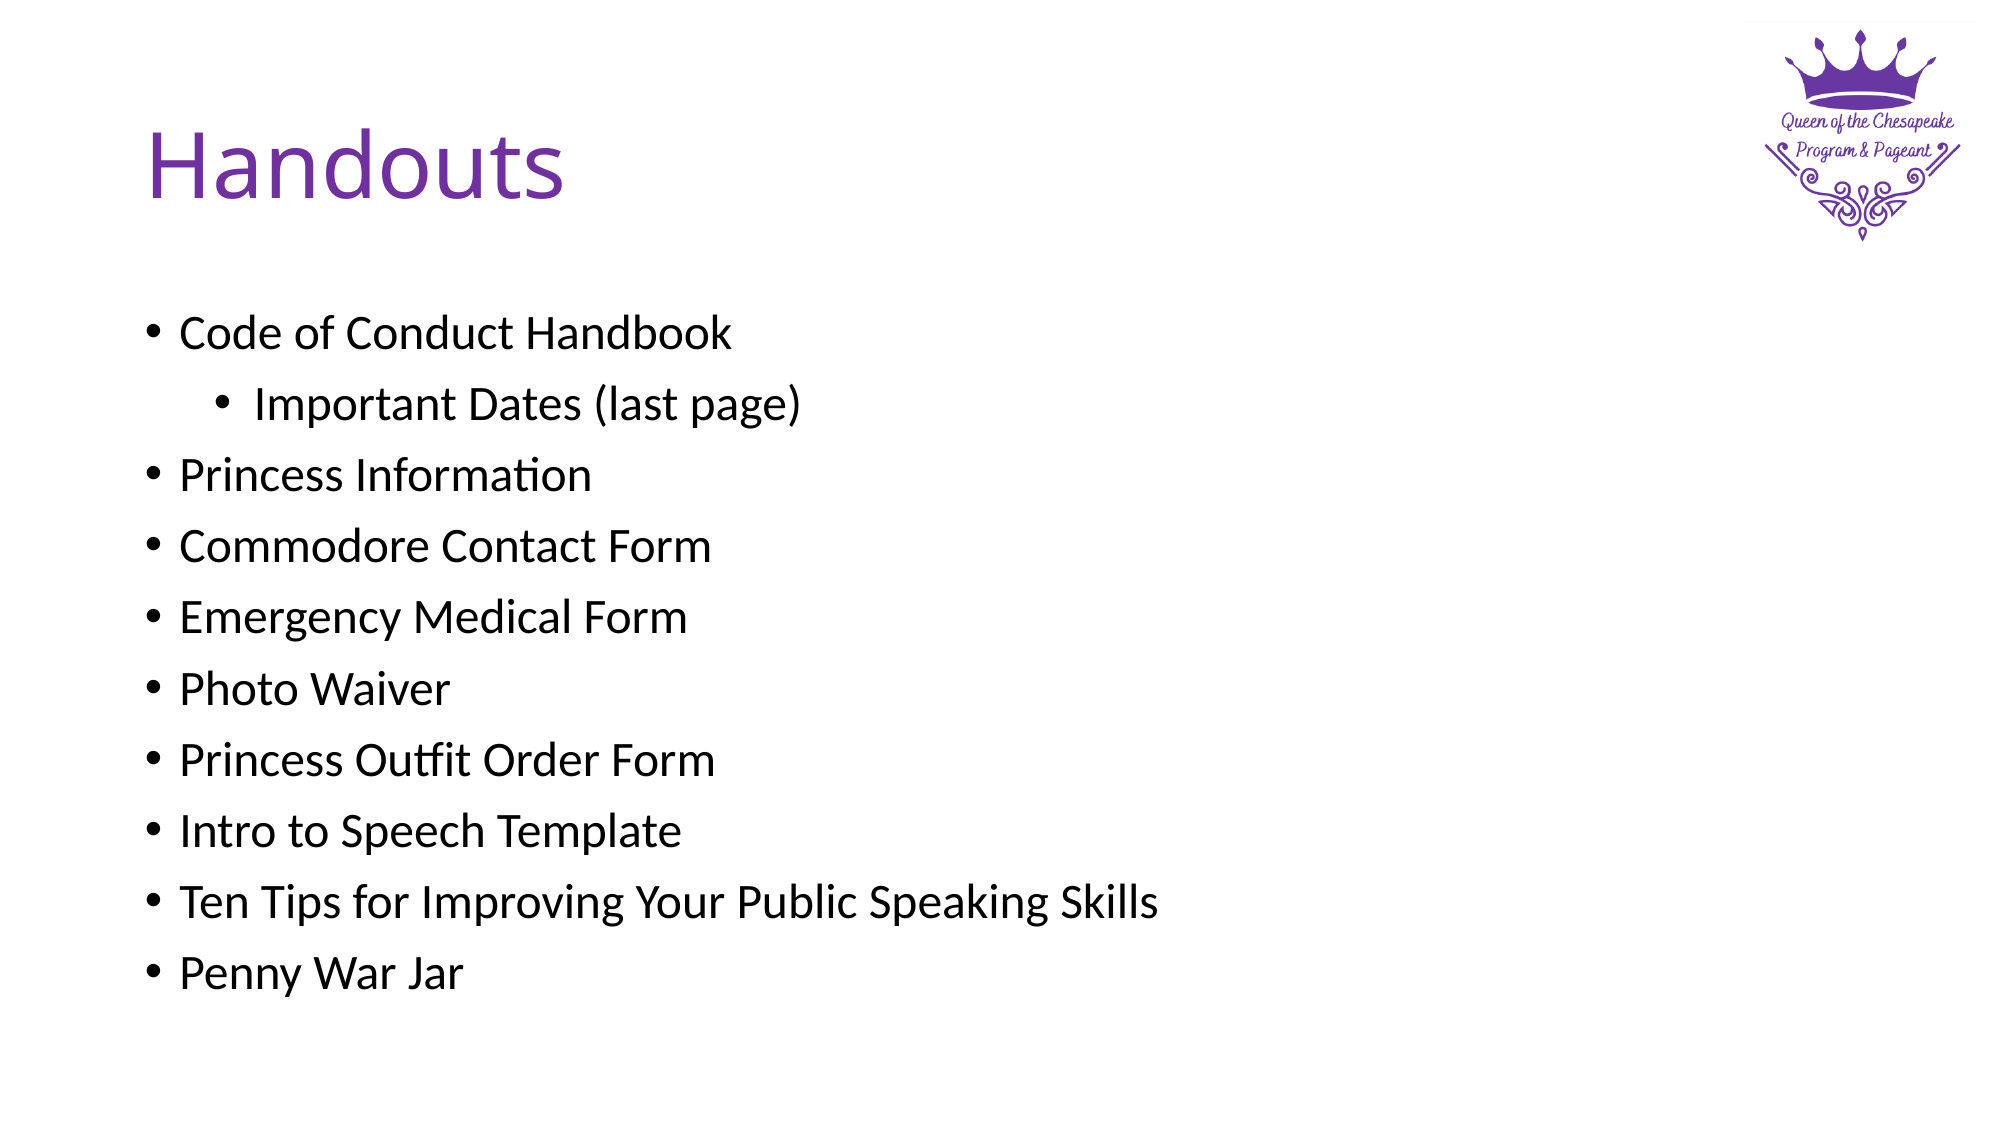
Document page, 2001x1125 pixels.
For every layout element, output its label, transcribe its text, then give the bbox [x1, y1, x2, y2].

picture [1744, 20, 1981, 248]
title Handouts [136, 59, 1863, 278]
list Code of Conduct Handbook Important Dates (last page) Princess Information Commodore Contact Form Emergency Medical Form Photo Waiver Princess Outfit Order Form Intro to Speech Template Ten Tips for Improving Your Public Speaking Skills Penny War Jar [136, 298, 1863, 1014]
